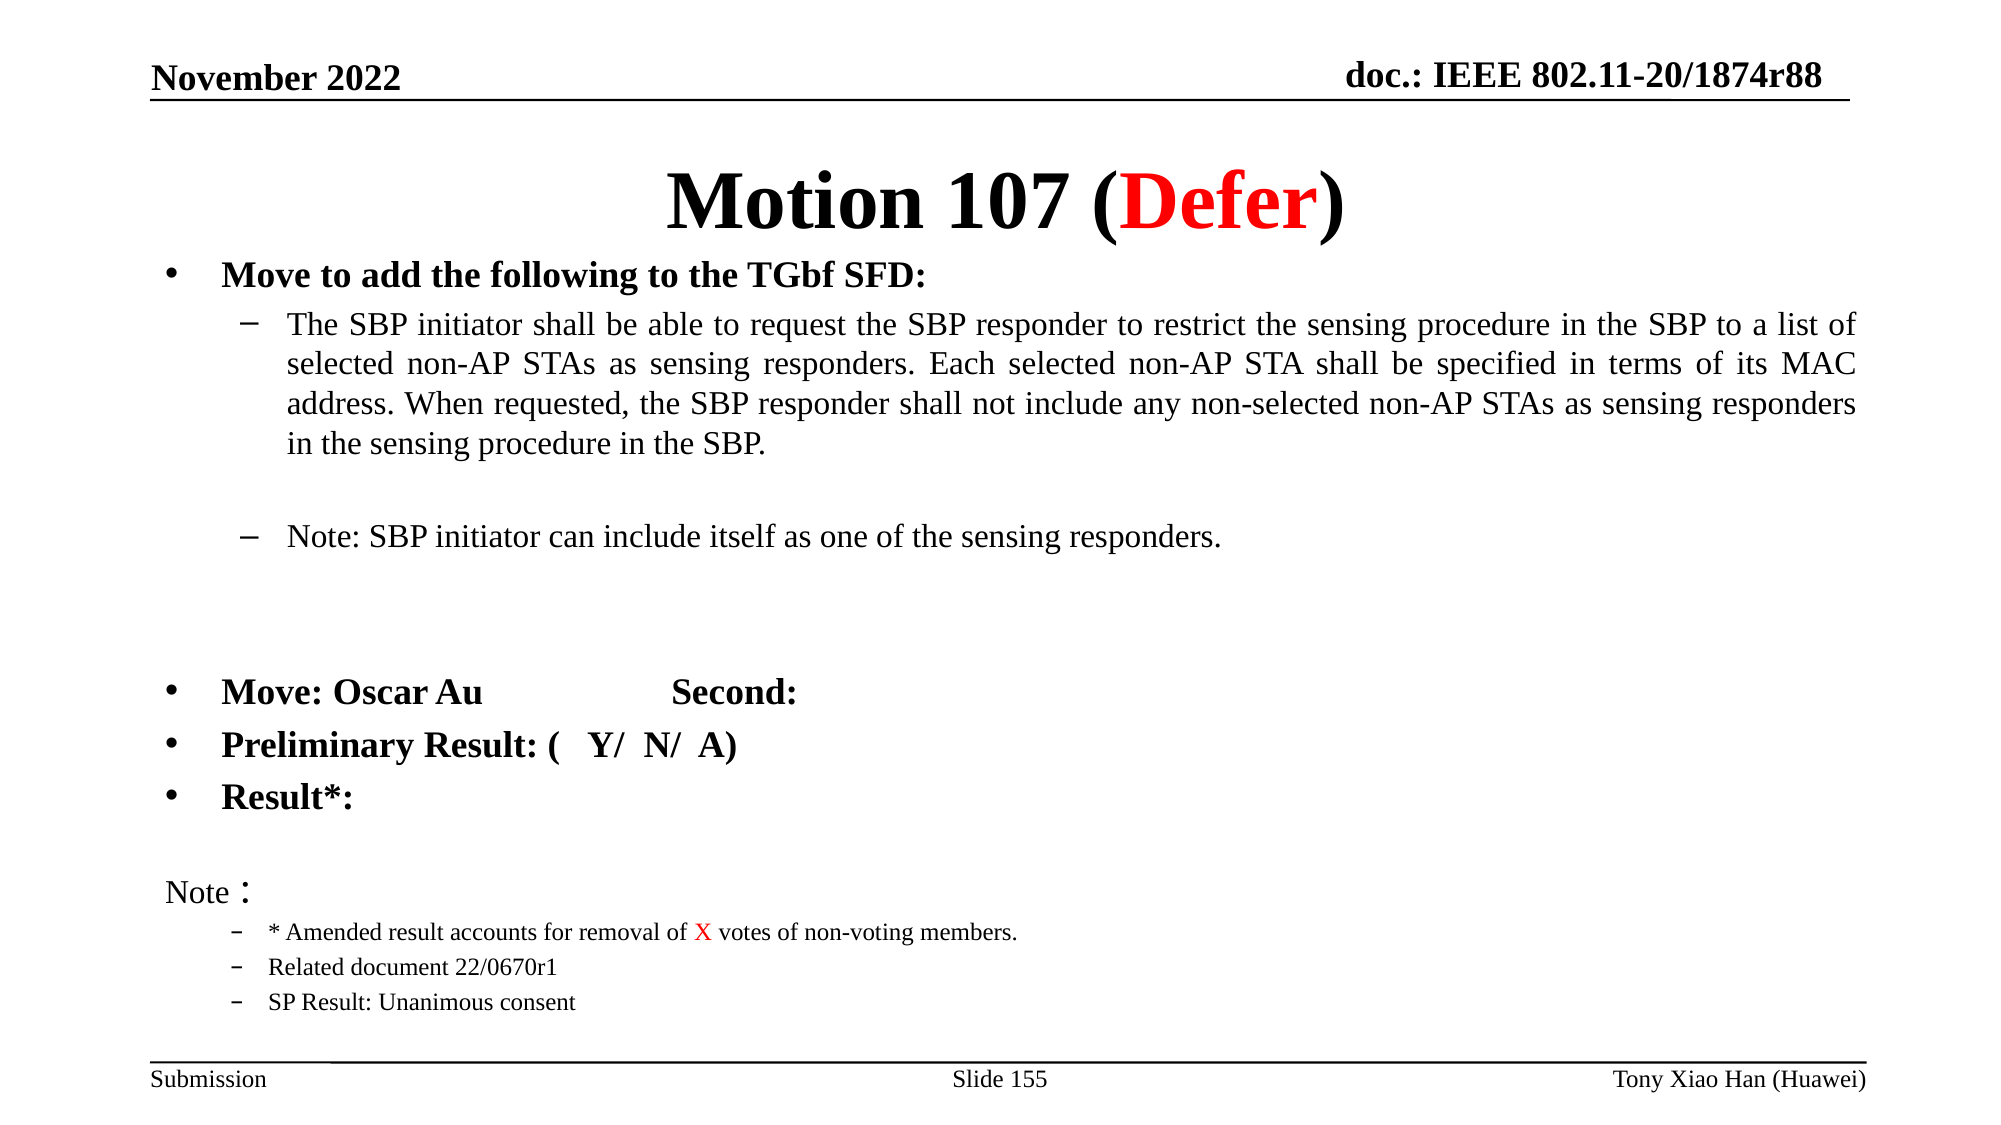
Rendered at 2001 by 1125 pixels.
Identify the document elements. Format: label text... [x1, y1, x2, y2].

text_box Move to add the following to the TGbf SFD: The SBP initiator shall be able to request the SBP responder to restrict the sensing procedure in the SBP to a list of selected non-AP STAs as sensing responders. Each selected non-AP STA shall be specified in terms of its MAC address. When requested, the SBP responder shall not include any non-selected non-AP STAs as sensing responders in the sensing procedure in the SBP. Note: SBP initiator can include itself as one of the sensing responders. Move: Oscar Au Second: Preliminary Result: ( Y/ N/ A) Result*: Note： * Amended result accounts for removal of X votes of non-voting members. Related document 22/0670r1 SP Result: Unanimous consent [149, 212, 1875, 900]
text_box Motion 107 (Defer) [368, 137, 1644, 212]
